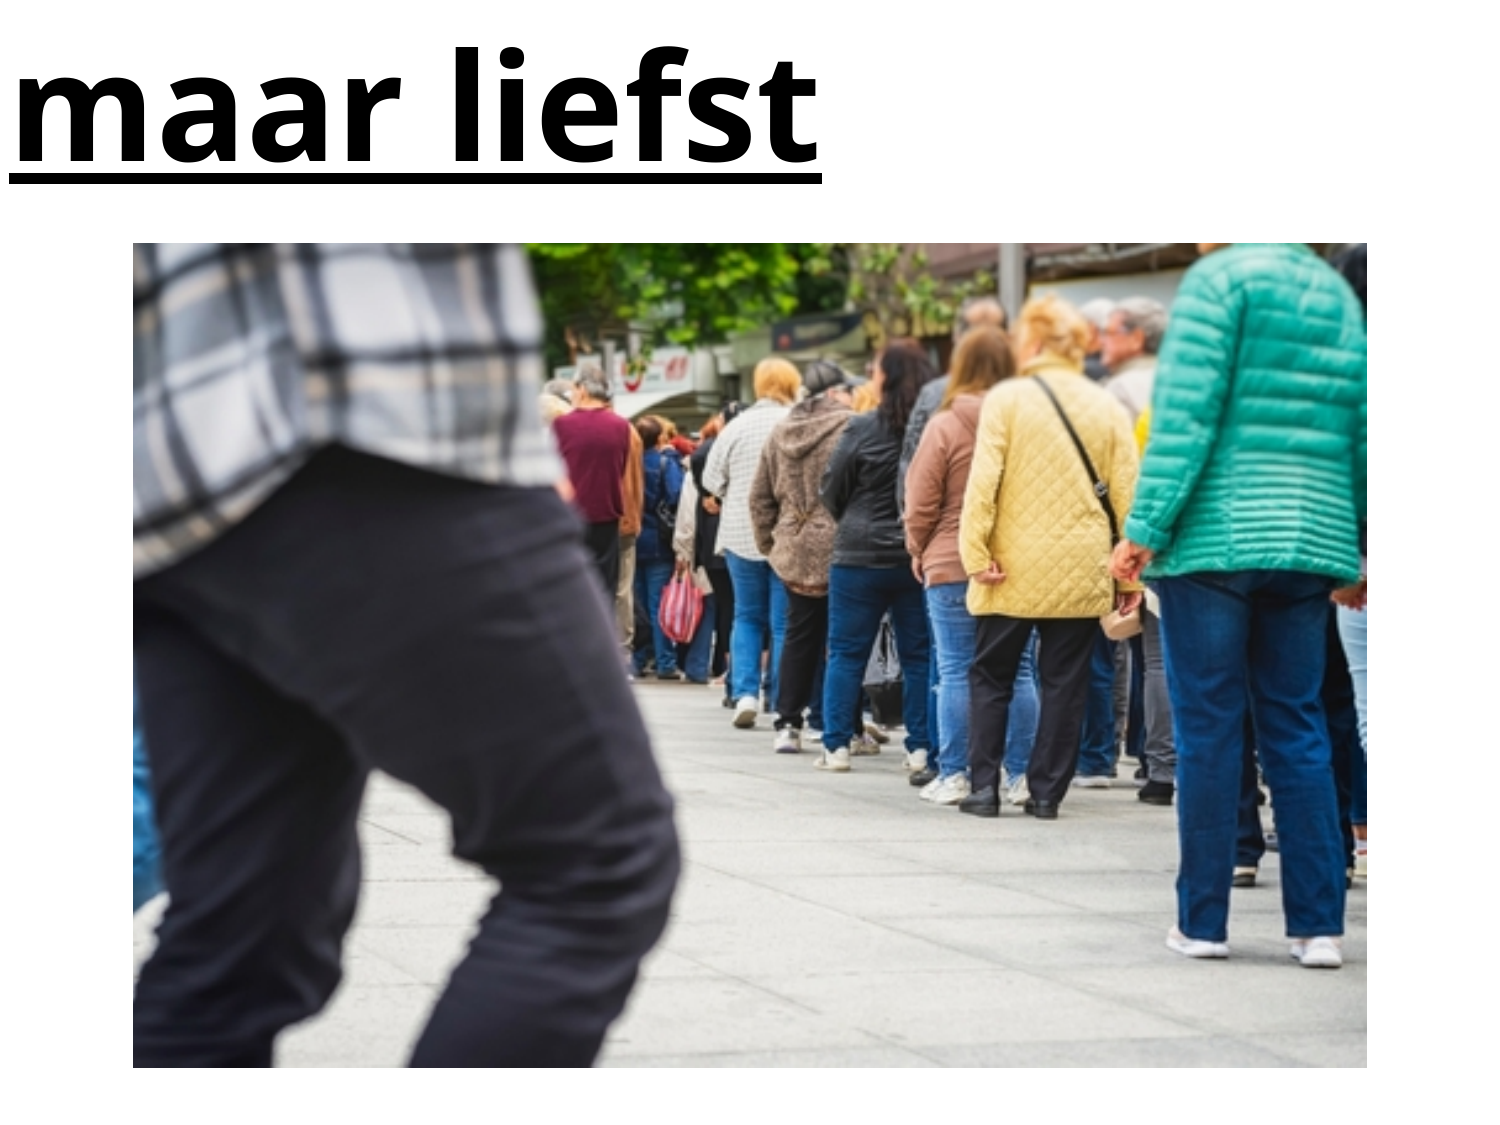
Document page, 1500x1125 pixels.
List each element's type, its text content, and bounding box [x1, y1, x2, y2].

text_box maar liefst [0, 4, 1500, 199]
picture [133, 243, 1367, 1068]
